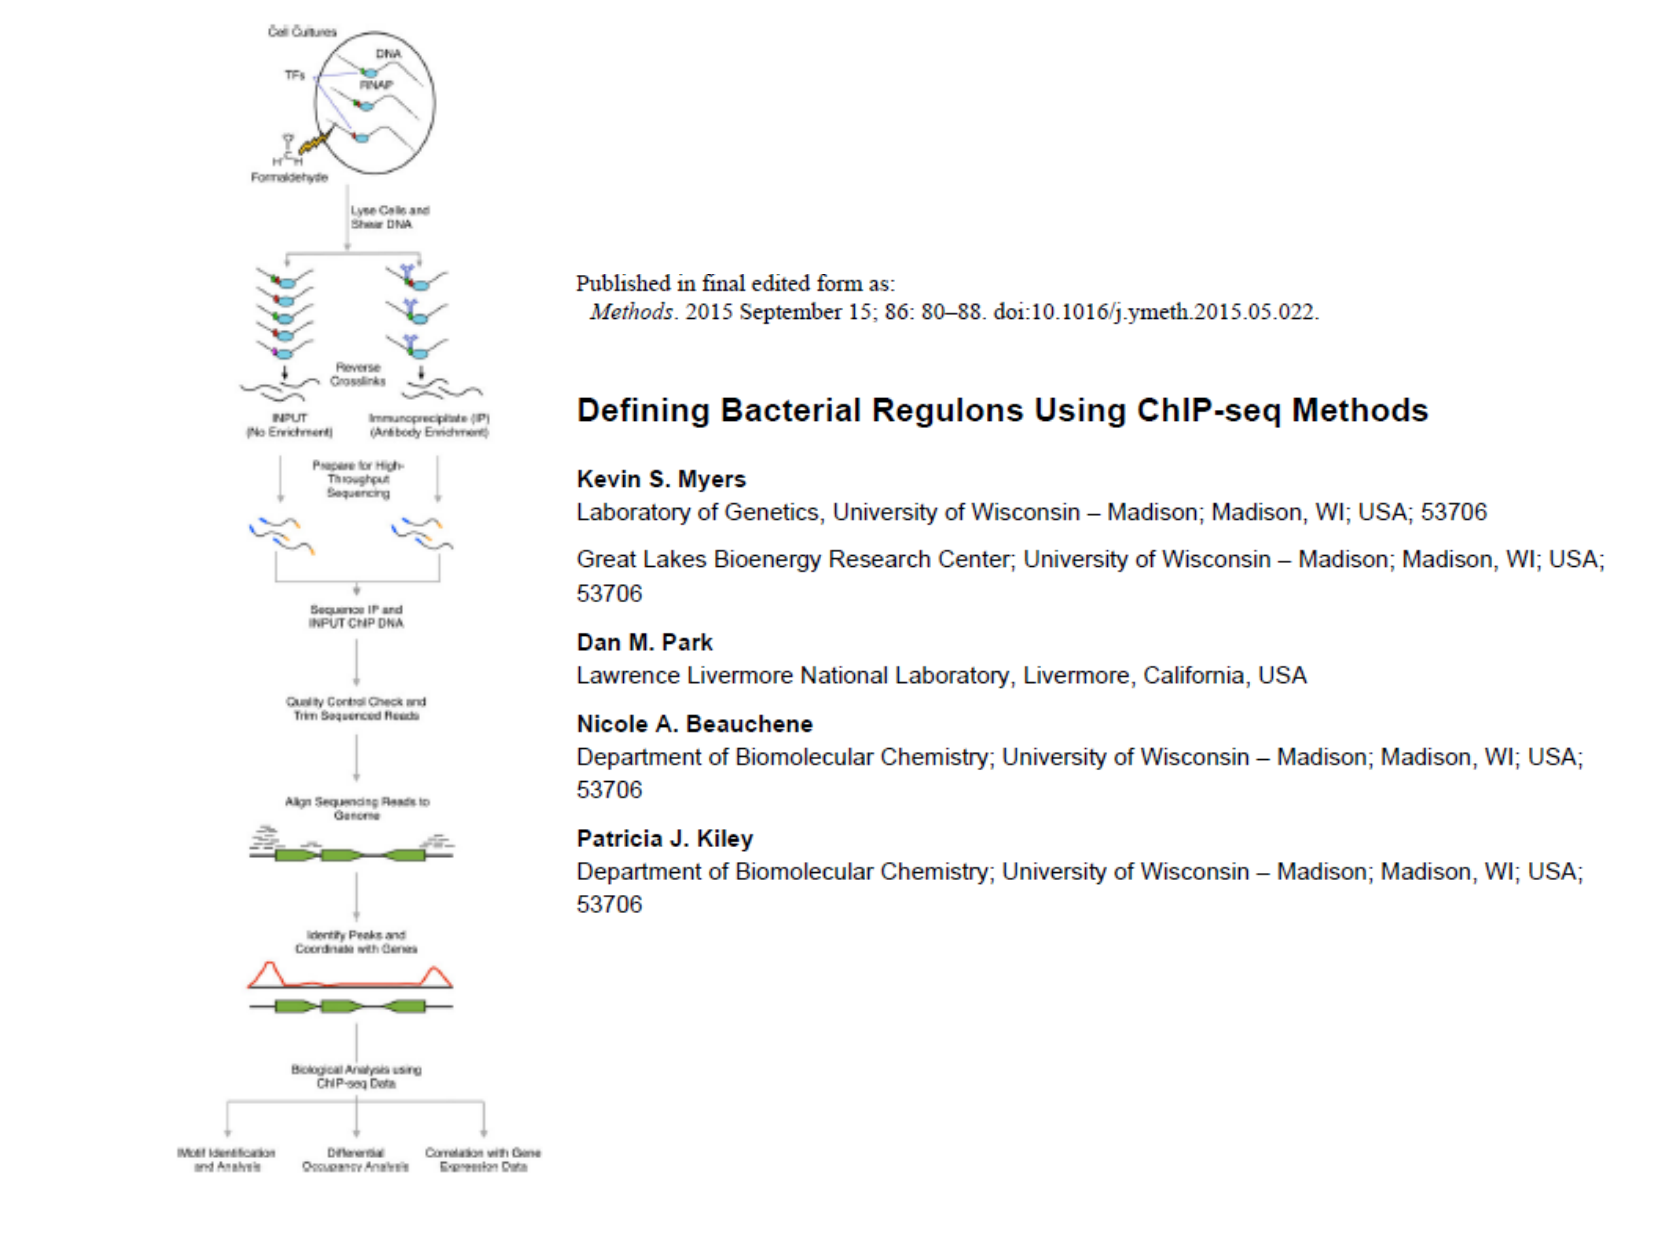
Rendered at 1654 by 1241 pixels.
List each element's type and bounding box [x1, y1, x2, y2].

picture [127, 1, 1634, 1209]
